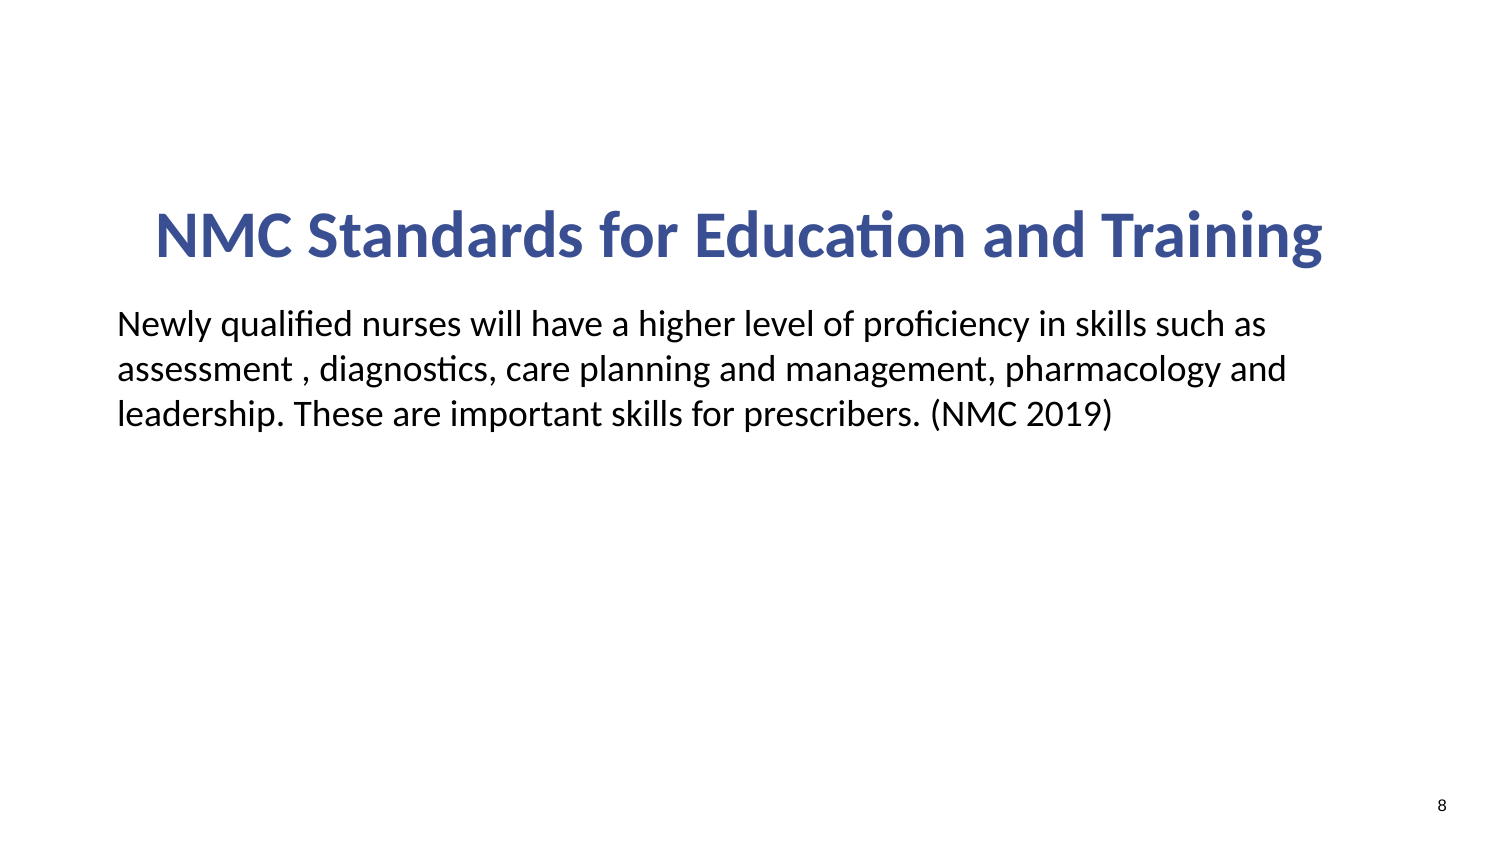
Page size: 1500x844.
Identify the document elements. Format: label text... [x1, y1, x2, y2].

slide_number 8 [1038, 782, 1462, 828]
subtitle Newly qualified nurses will have a higher level of proficiency in skills such as assessment , diagnostics, care planning and management, pharmacology and leadership. These are important skills for prescribers. (NMC 2019) [102, 291, 1378, 717]
title NMC Standards for Education and Training [102, 115, 1378, 279]
